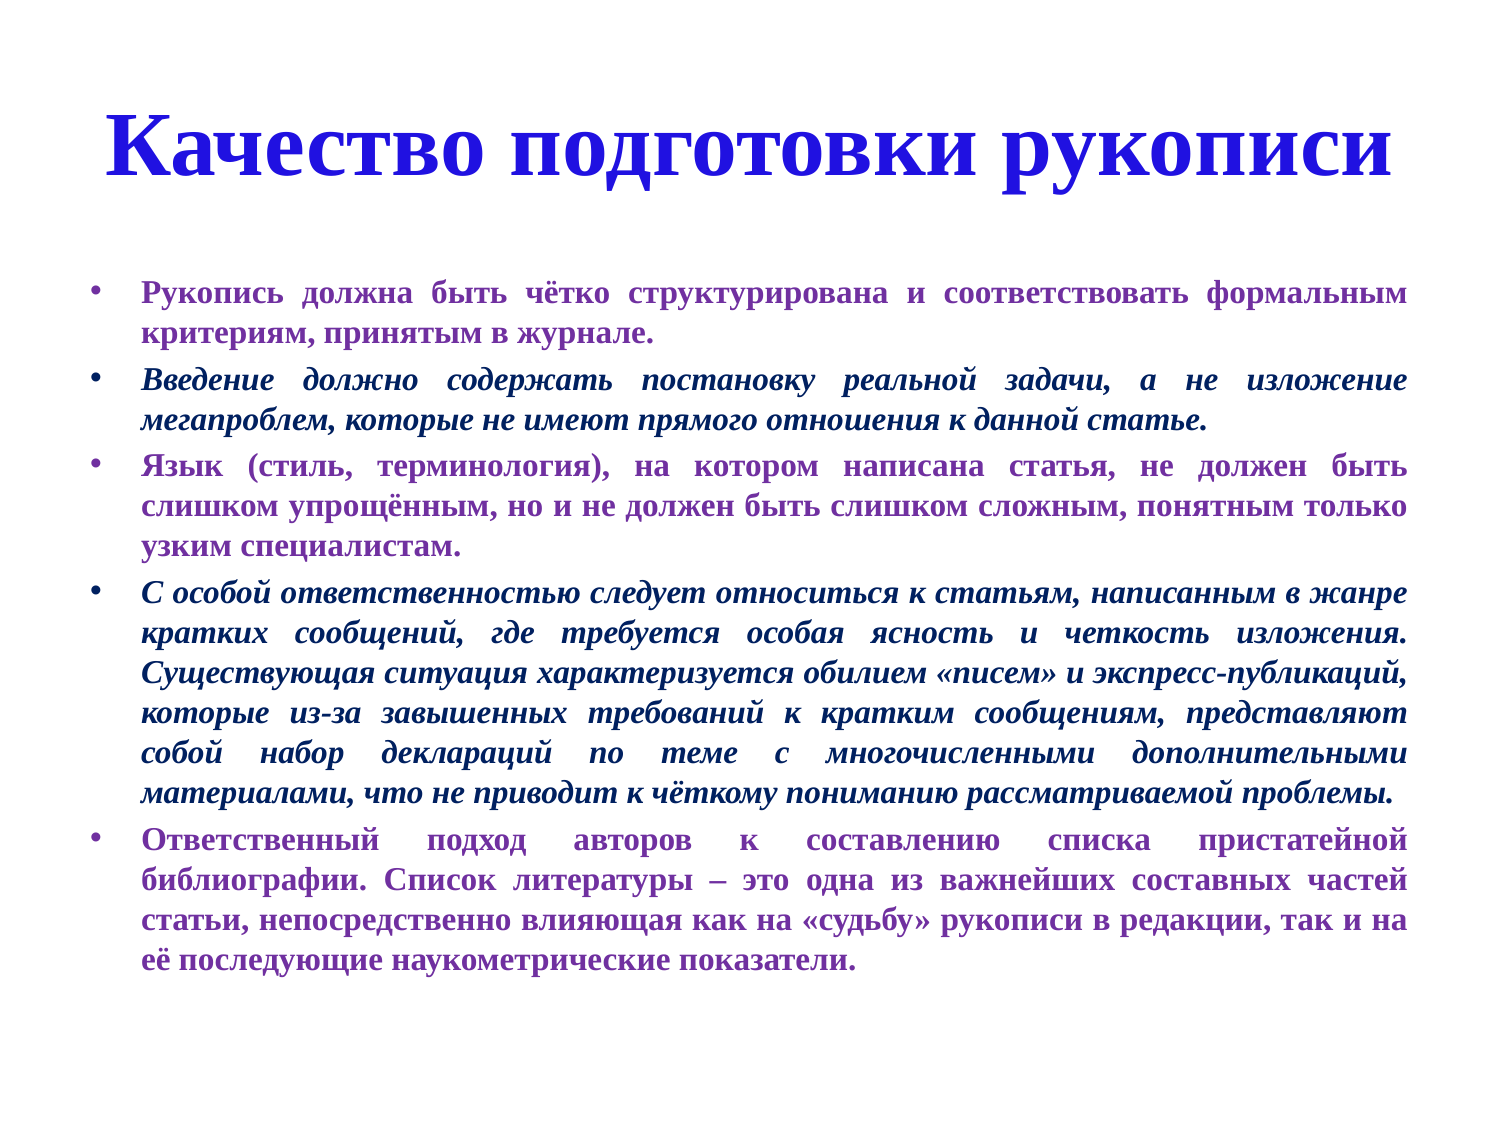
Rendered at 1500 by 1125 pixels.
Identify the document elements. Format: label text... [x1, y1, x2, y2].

title Качество подготовки рукописи [74, 44, 1426, 233]
list Рукопись должна быть чётко структурирована и соответствовать формальным критериям, принятым в журнале. Введение должно содержать постановку реальной задачи, а не изложение мегапроблем, которые не имеют прямого отношения к данной статье. Язык (стиль, терминология), на котором написана статья, не должен быть слишком упрощённым, но и не должен быть слишком сложным, понятным только узким специалистам. С особой ответственностью следует относиться к статьям, написанным в жанре кратких сообщений, где требуется особая ясность и четкость изложения. Существующая ситуация характеризуется обилием «писем» и экспресс-публикаций, которые из-за завышенных требований к кратким сообщениям, представляют собой набор деклараций по теме с многочисленными дополнительными материалами, что не приводит к чёткому пониманию рассматриваемой проблемы. Ответственный подход авторов к составлению списка пристатейной библиографии. Список литературы – это одна из важнейших составных частей статьи, непосредственно влияющая как на «судьбу» рукописи в редакции, так и на её последующие наукометрические показатели. [74, 262, 1426, 1006]
